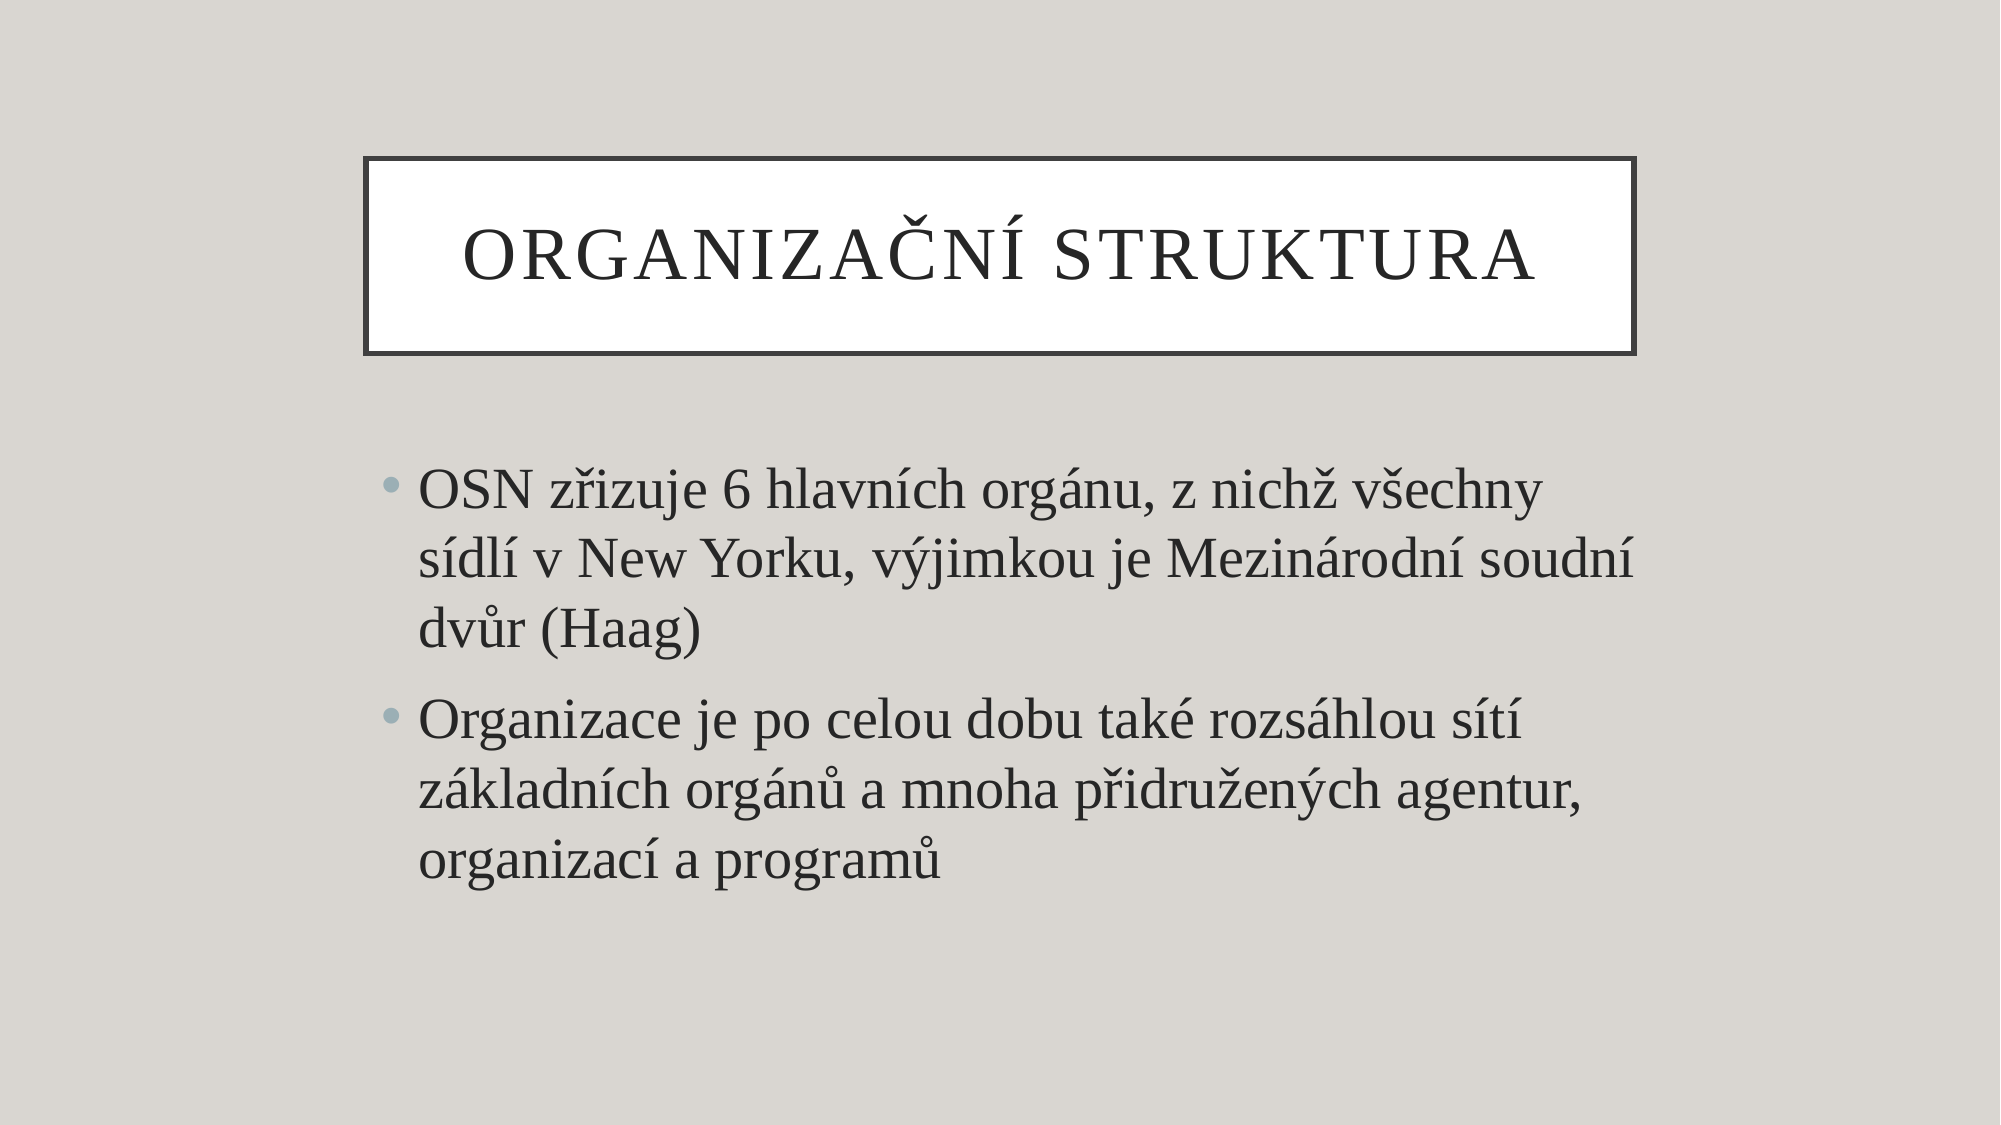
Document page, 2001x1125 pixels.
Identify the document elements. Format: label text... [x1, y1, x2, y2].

list OSN zřizuje 6 hlavních orgánu, z nichž všechny sídlí v New Yorku, výjimkou je Mezinárodní soudní dvůr (Haag) Organizace je po celou dobu také rozsáhlou sítí základních orgánů a mnoha přidružených agentur, organizací a programů [366, 442, 1664, 1125]
title Organizační struktura [363, 156, 1637, 356]
